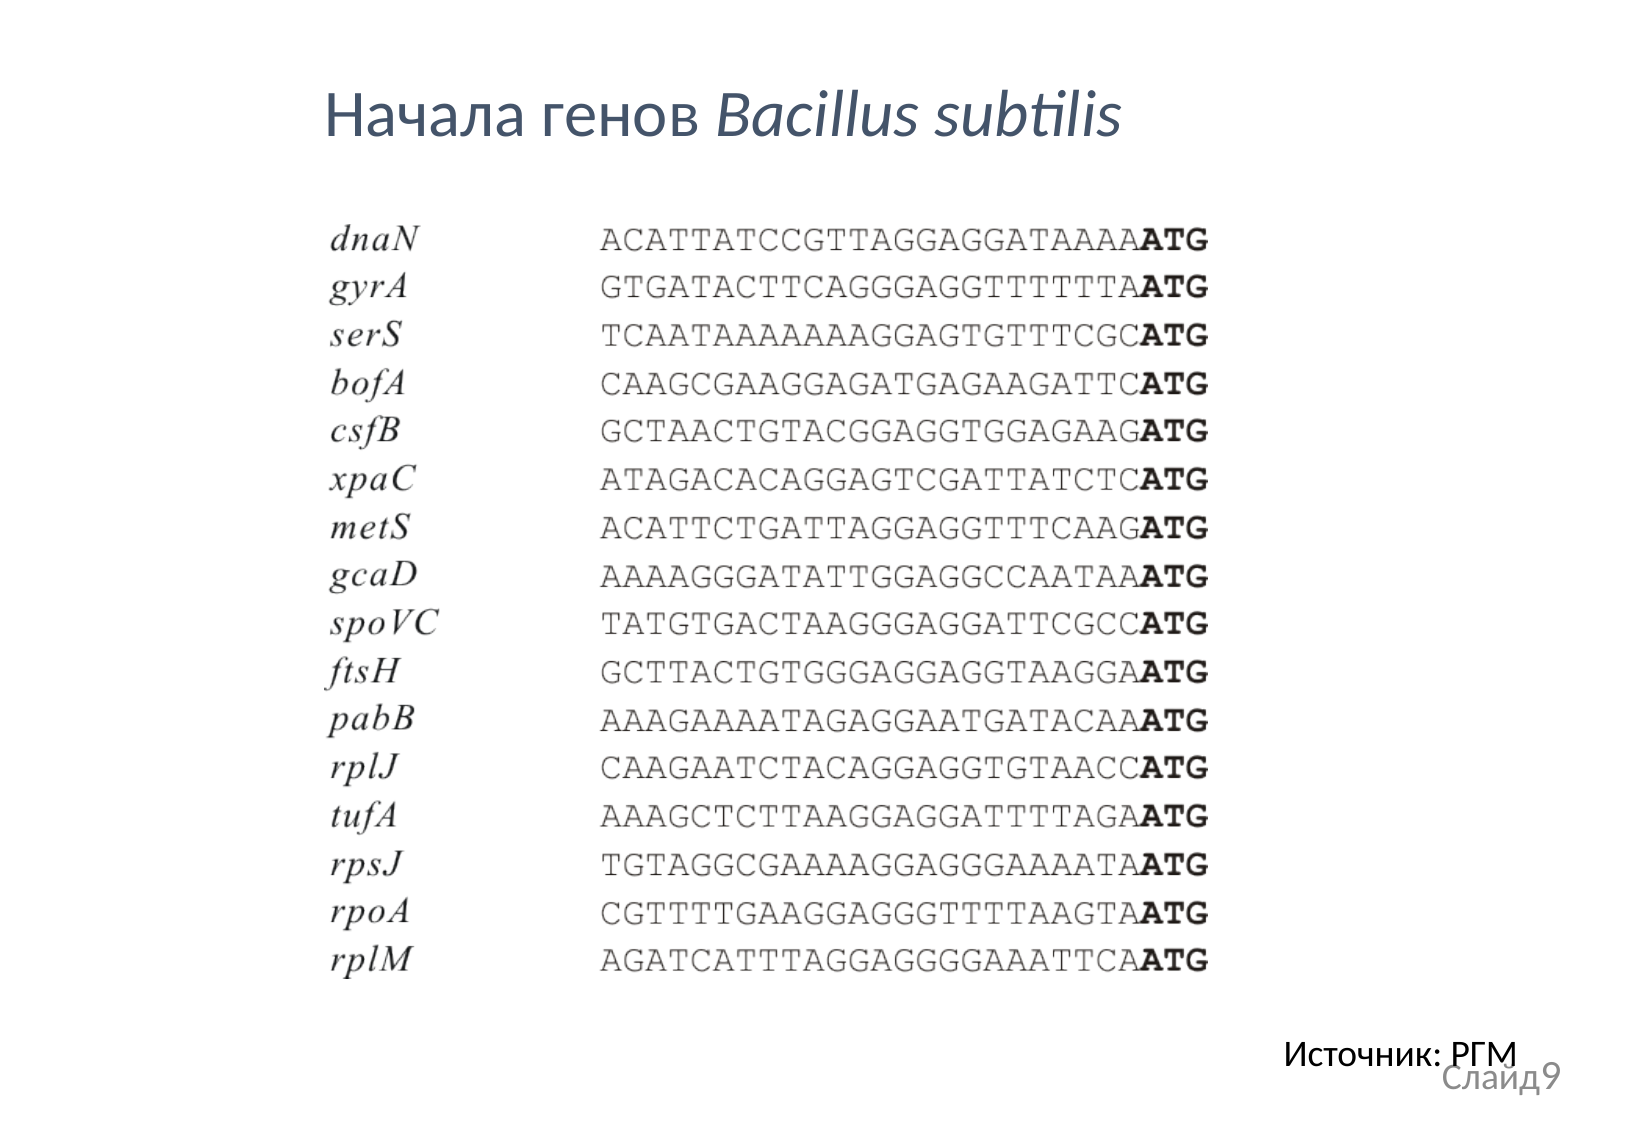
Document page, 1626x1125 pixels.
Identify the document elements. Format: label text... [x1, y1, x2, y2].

slide_number 9 [1147, 1042, 1577, 1103]
text_box Начала генов Bacillus subtilis [309, 62, 1138, 158]
text_box Источник: РГМ [1268, 1021, 1596, 1082]
picture [324, 224, 1208, 979]
